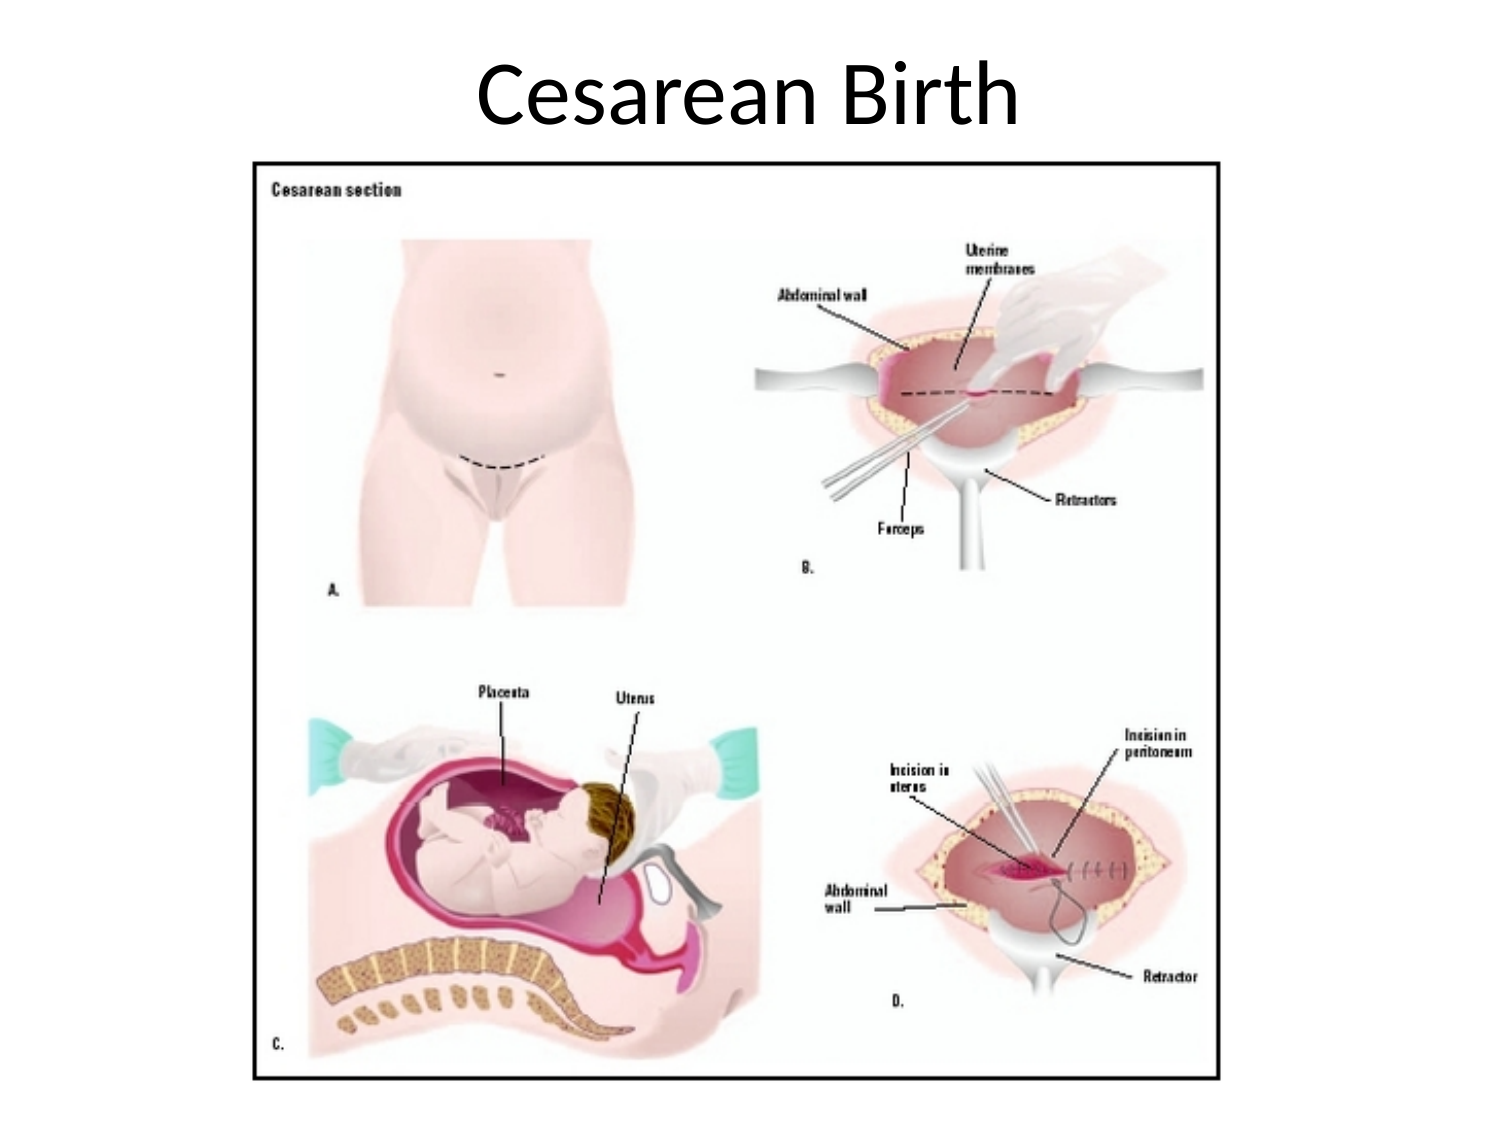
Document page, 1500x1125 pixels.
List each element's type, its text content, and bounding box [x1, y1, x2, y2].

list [249, 158, 1226, 1085]
title Cesarean Birth [75, 0, 1425, 175]
